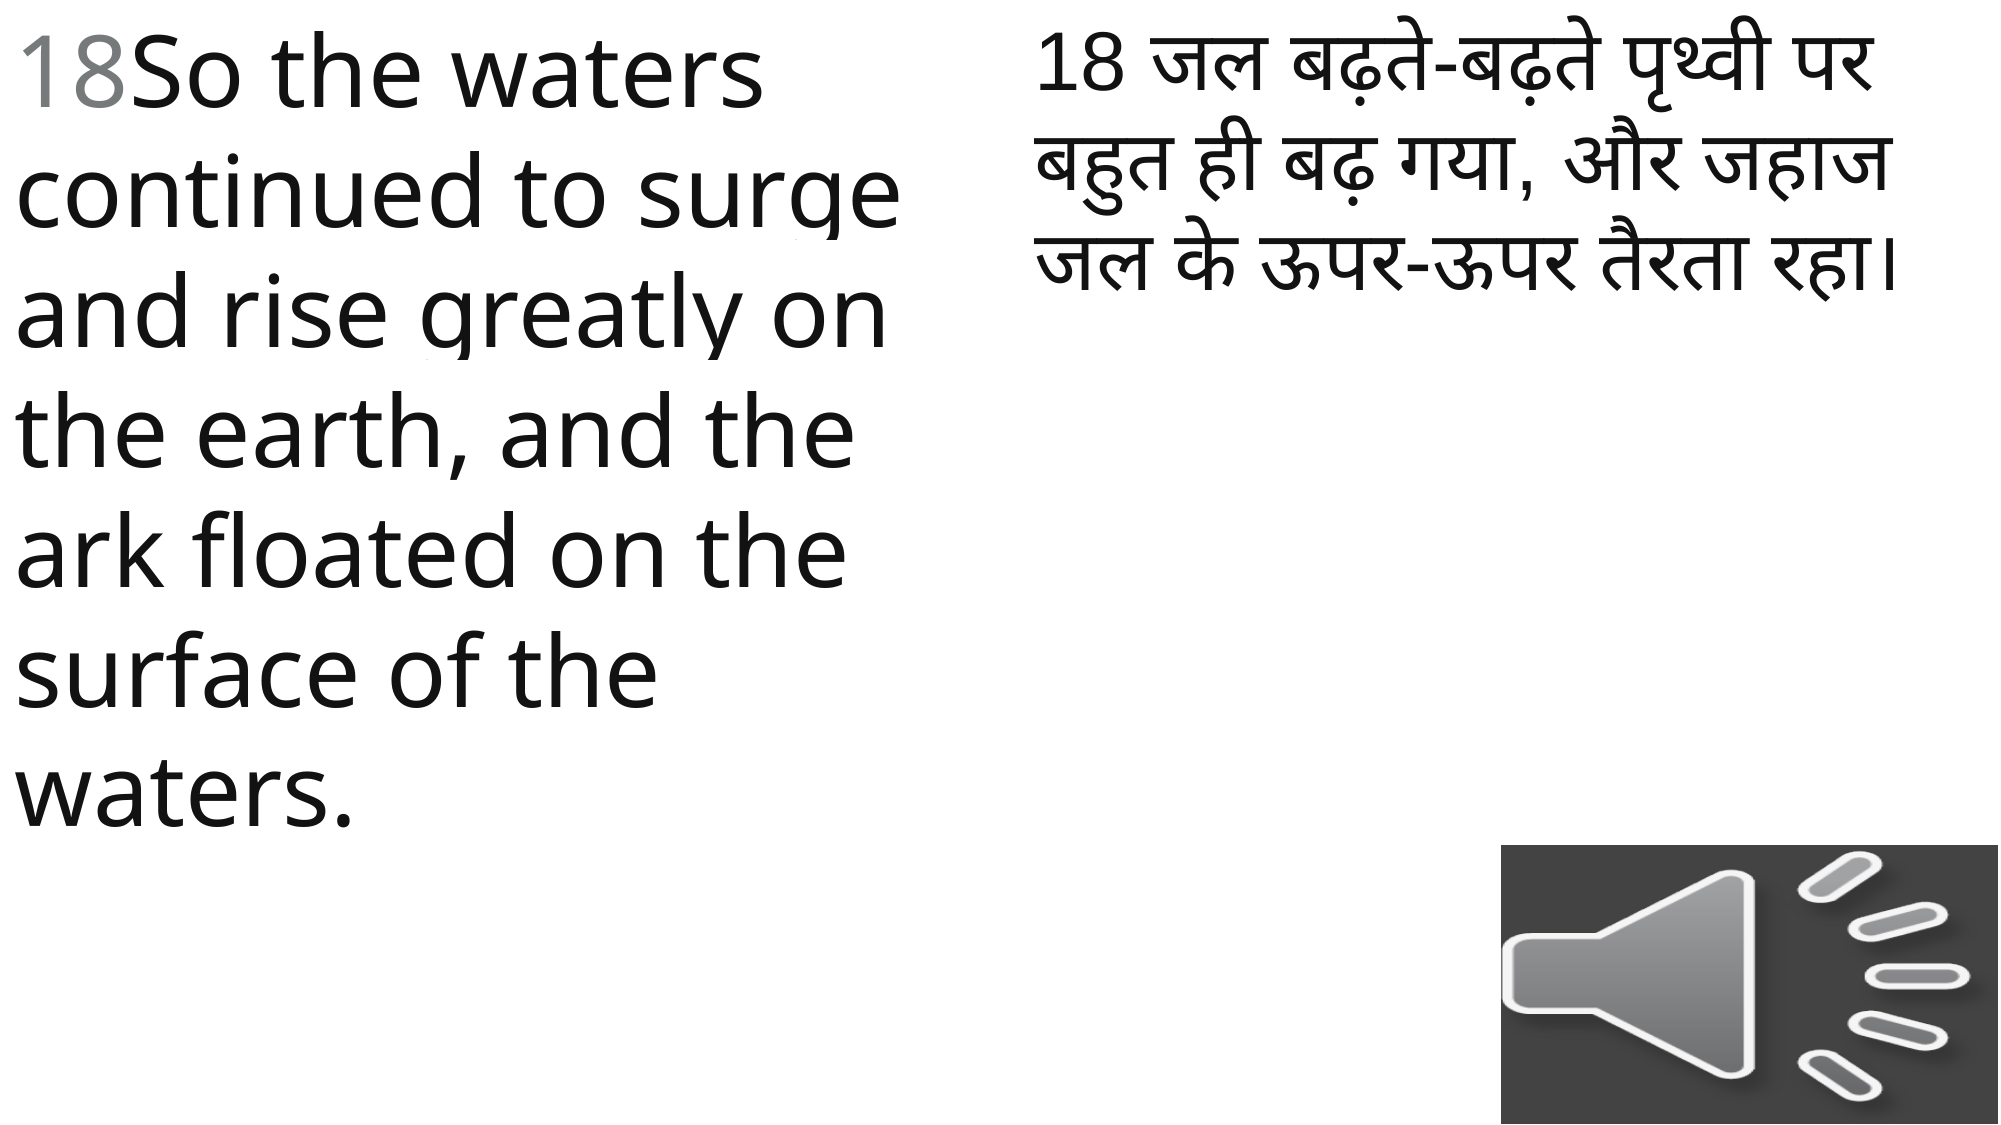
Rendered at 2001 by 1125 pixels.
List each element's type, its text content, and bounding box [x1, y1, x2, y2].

text_box 18So the waters continued to surge and rise greatly on the earth, and the ark floated on the surface of the waters. [0, 0, 981, 1125]
picture [1500, 843, 2000, 1125]
text_box 18 जल बढ़ते-बढ़ते पृथ्वी पर बहुत ही बढ़ गया, और जहाज जल के ऊपर-ऊपर तैरता रहा। [1019, 0, 2000, 1125]
